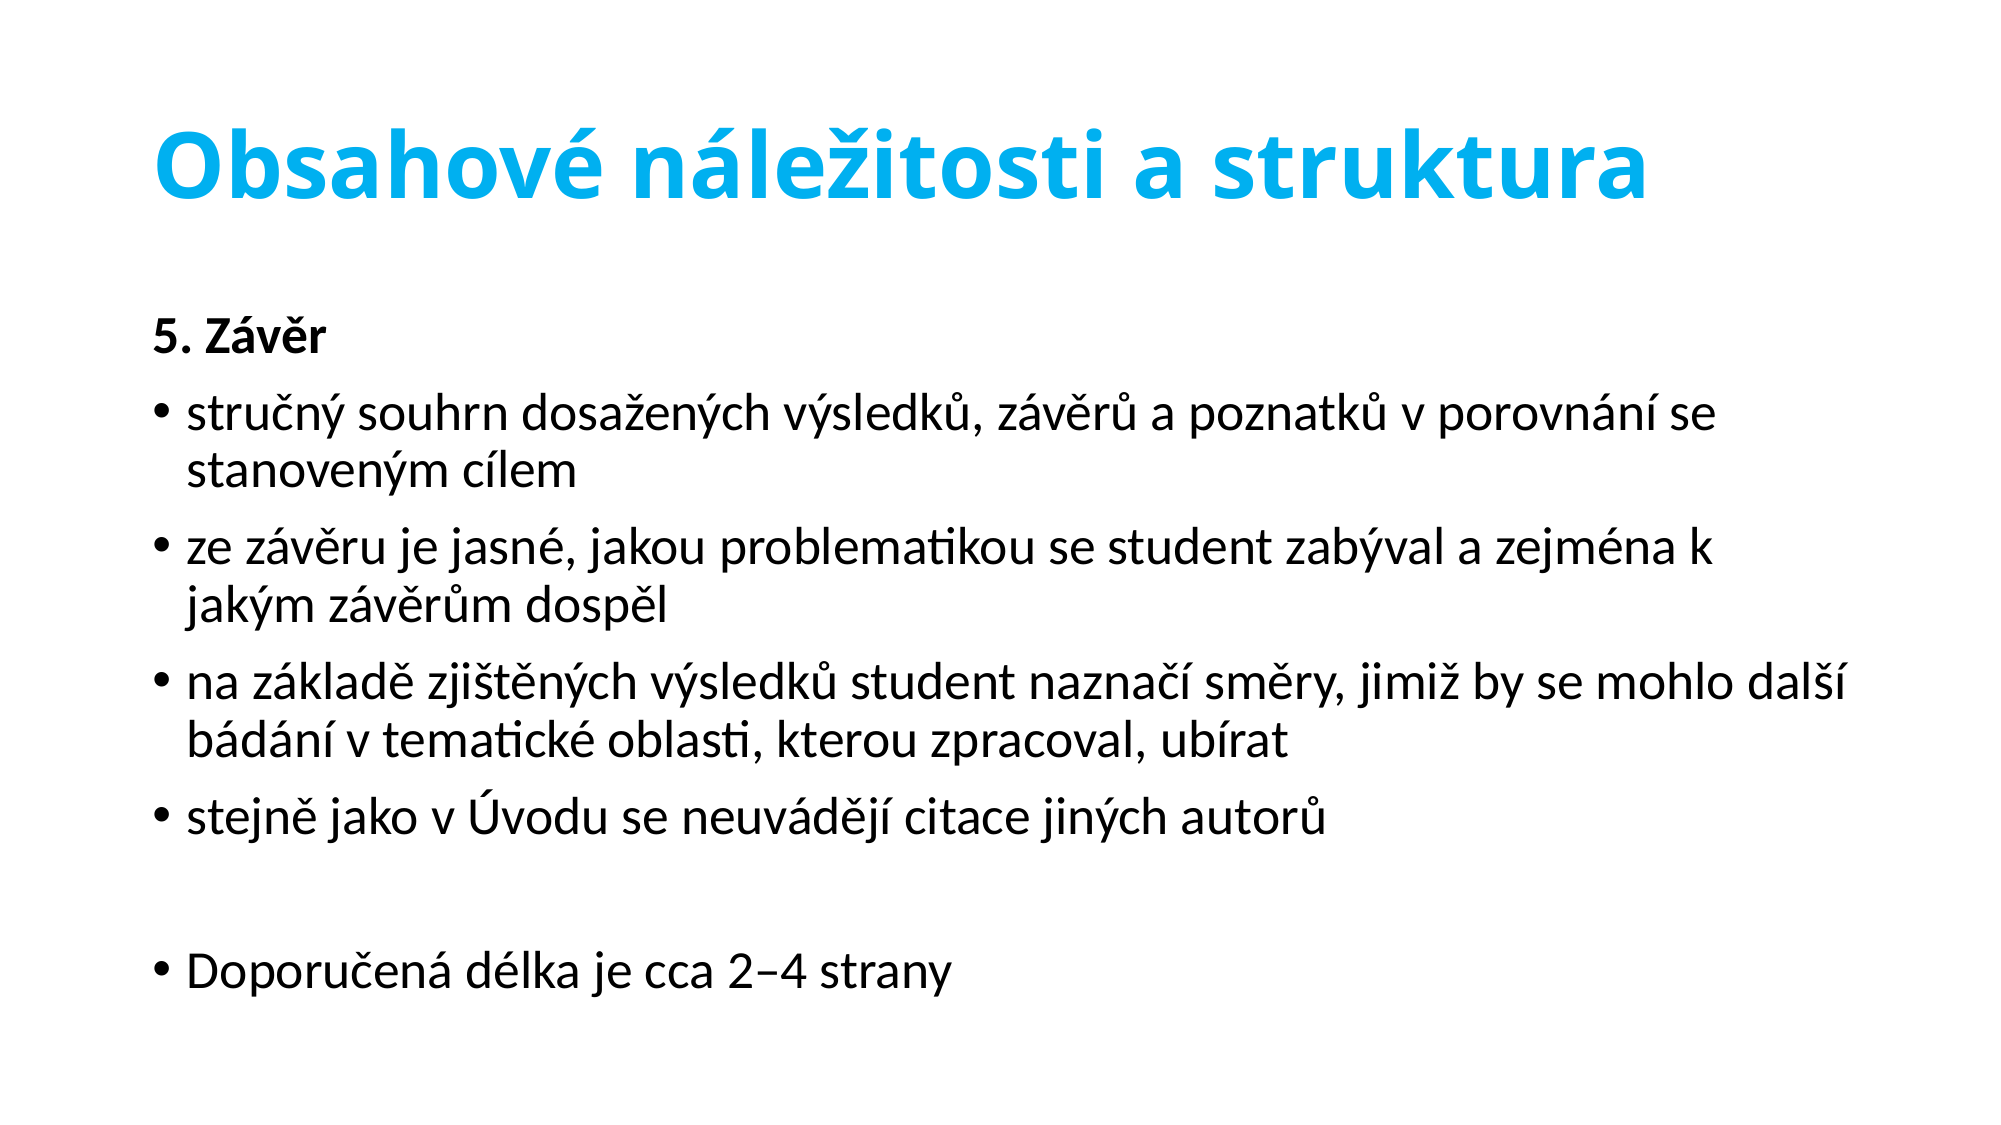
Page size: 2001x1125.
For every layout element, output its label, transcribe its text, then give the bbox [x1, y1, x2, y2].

title Obsahové náležitosti a struktura [137, 59, 1863, 278]
list 5. Závěr stručný souhrn dosažených výsledků, závěrů a poznatků v porovnání se stanoveným cílem ze závěru je jasné, jakou problematikou se student zabýval a zejména k jakým závěrům dospěl na základě zjištěných výsledků student naznačí směry, jimiž by se mohlo další bádání v tematické oblasti, kterou zpracoval, ubírat stejně jako v Úvodu se neuvádějí citace jiných autorů Doporučená délka je cca 2–4 strany [137, 299, 1863, 1014]
